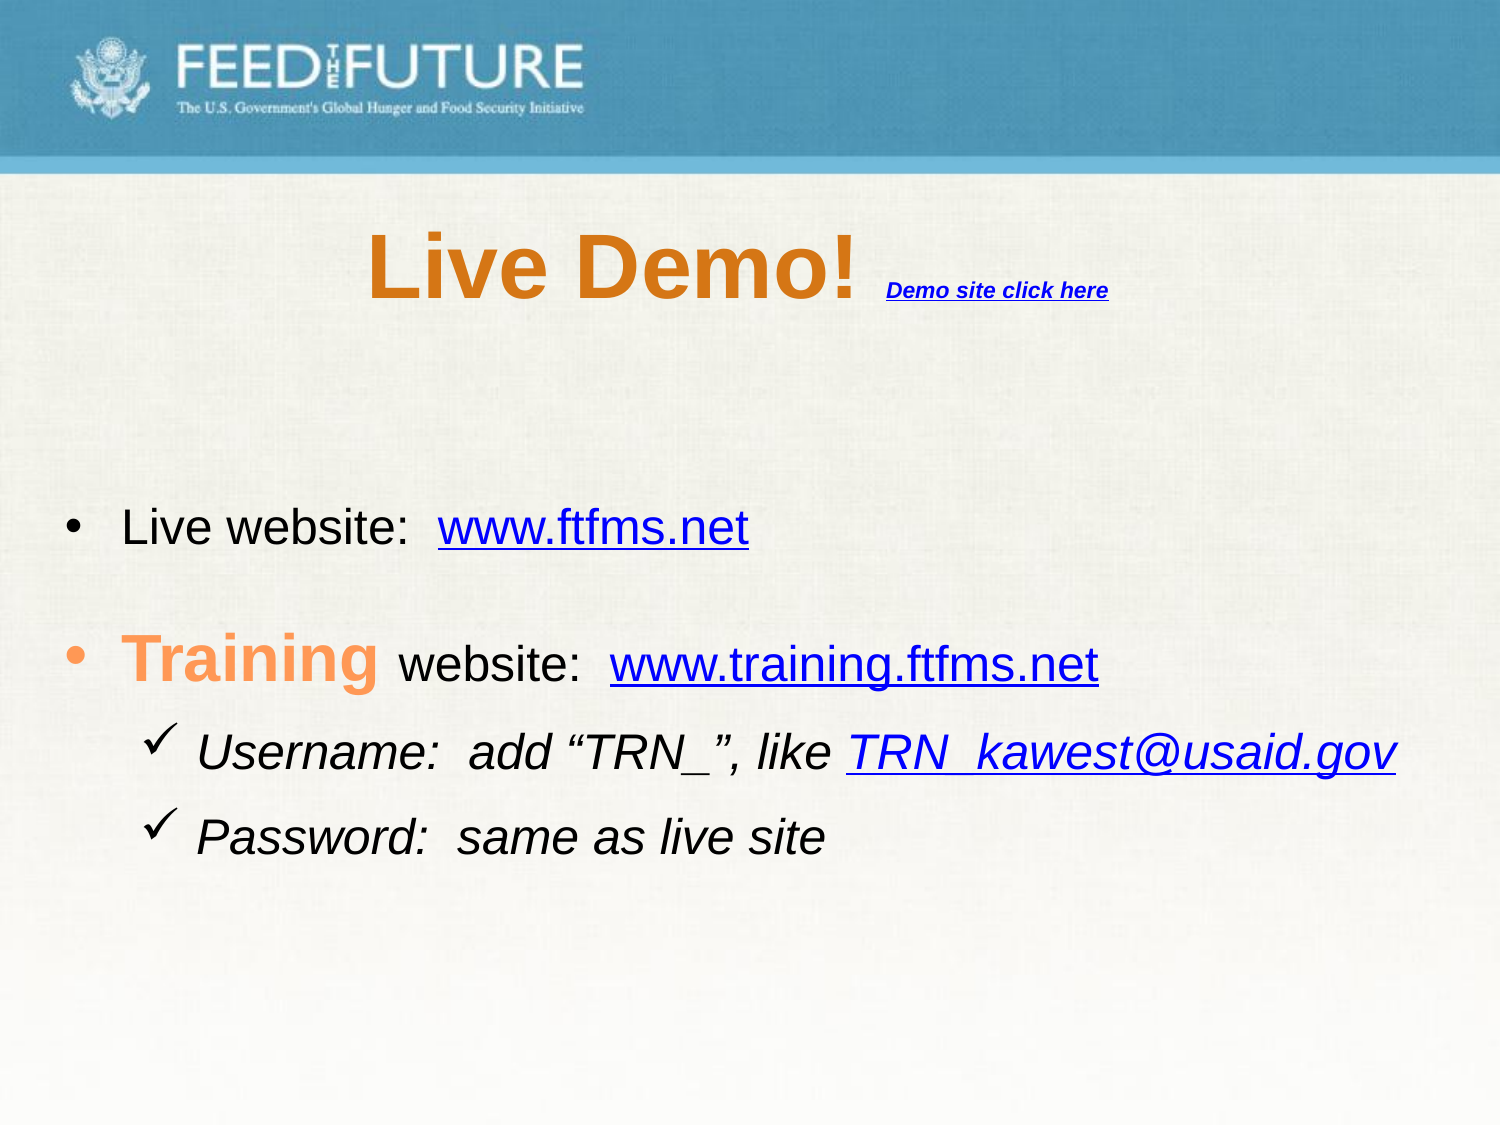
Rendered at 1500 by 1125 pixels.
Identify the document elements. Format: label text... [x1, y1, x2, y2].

title Live Demo! Demo site click here [50, 200, 1425, 388]
text_box Live website: www.ftfms.net Training website: www.training.ftfms.net Username: add “TRN_”, like TRN_kawest@usaid.gov Password: same as live site [50, 487, 1467, 873]
picture [0, 0, 1500, 1125]
